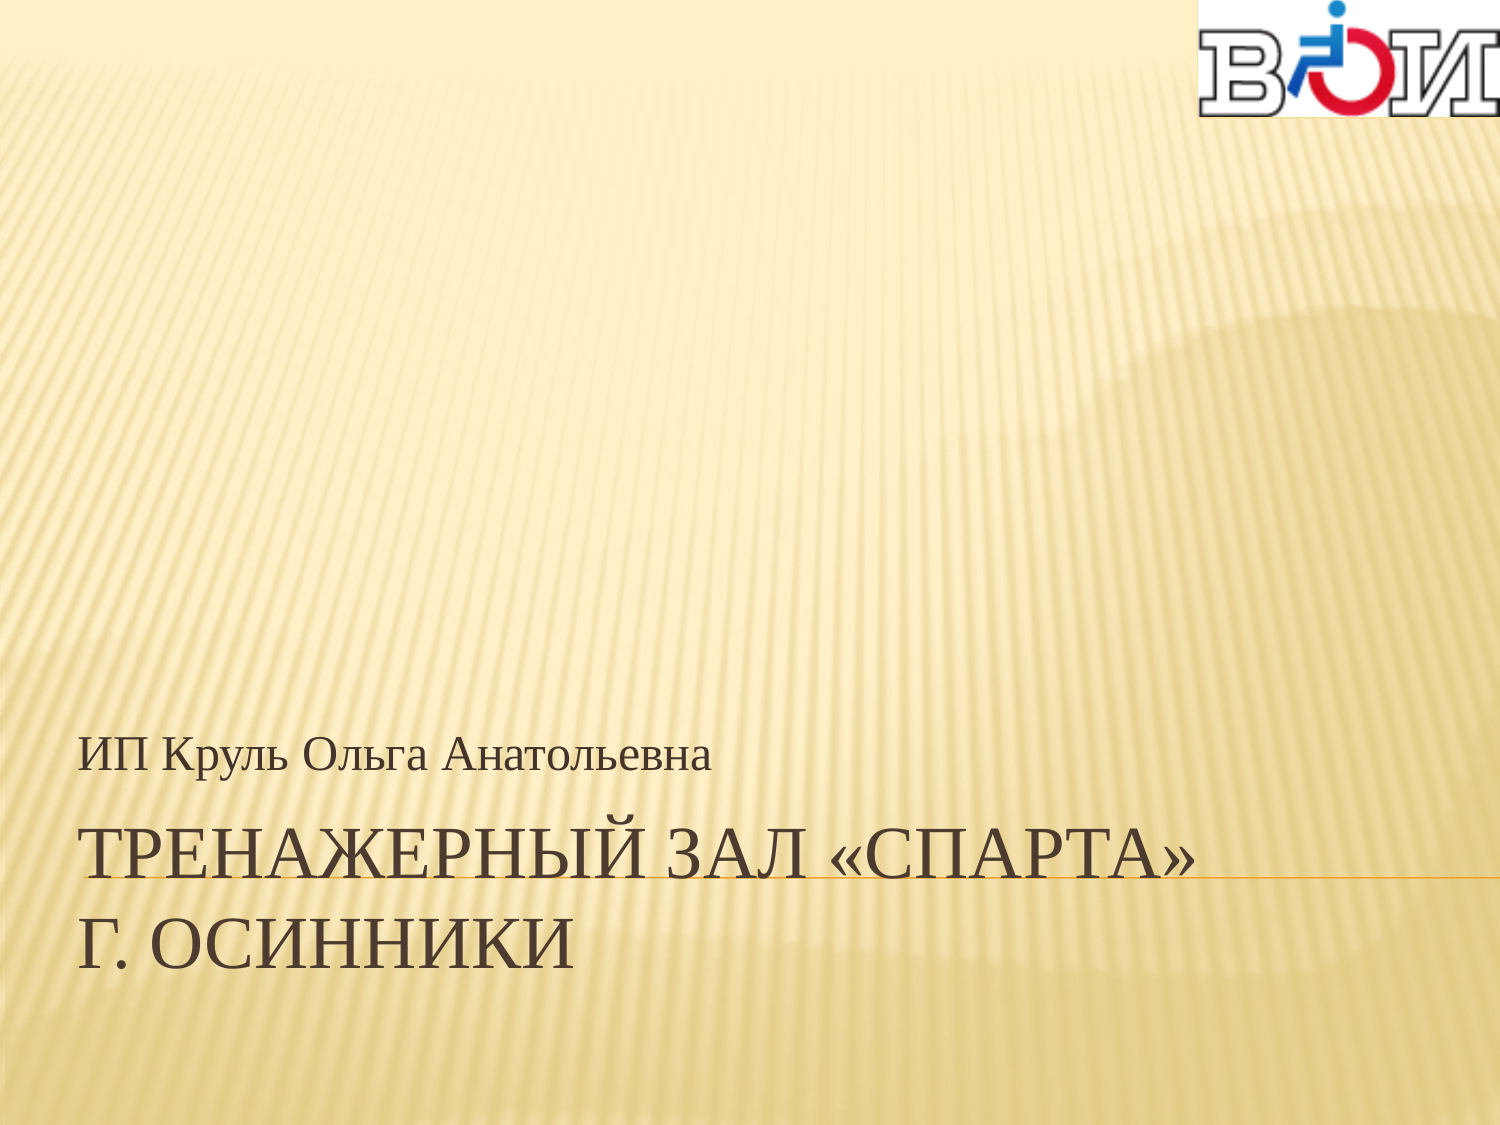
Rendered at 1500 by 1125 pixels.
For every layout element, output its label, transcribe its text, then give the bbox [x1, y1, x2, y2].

picture [1198, 0, 1500, 118]
title Тренажерный зал «СПАРТА» г. Осинники [62, 796, 1450, 997]
subtitle ИП Круль Ольга Анатольевна [62, 637, 1450, 788]
